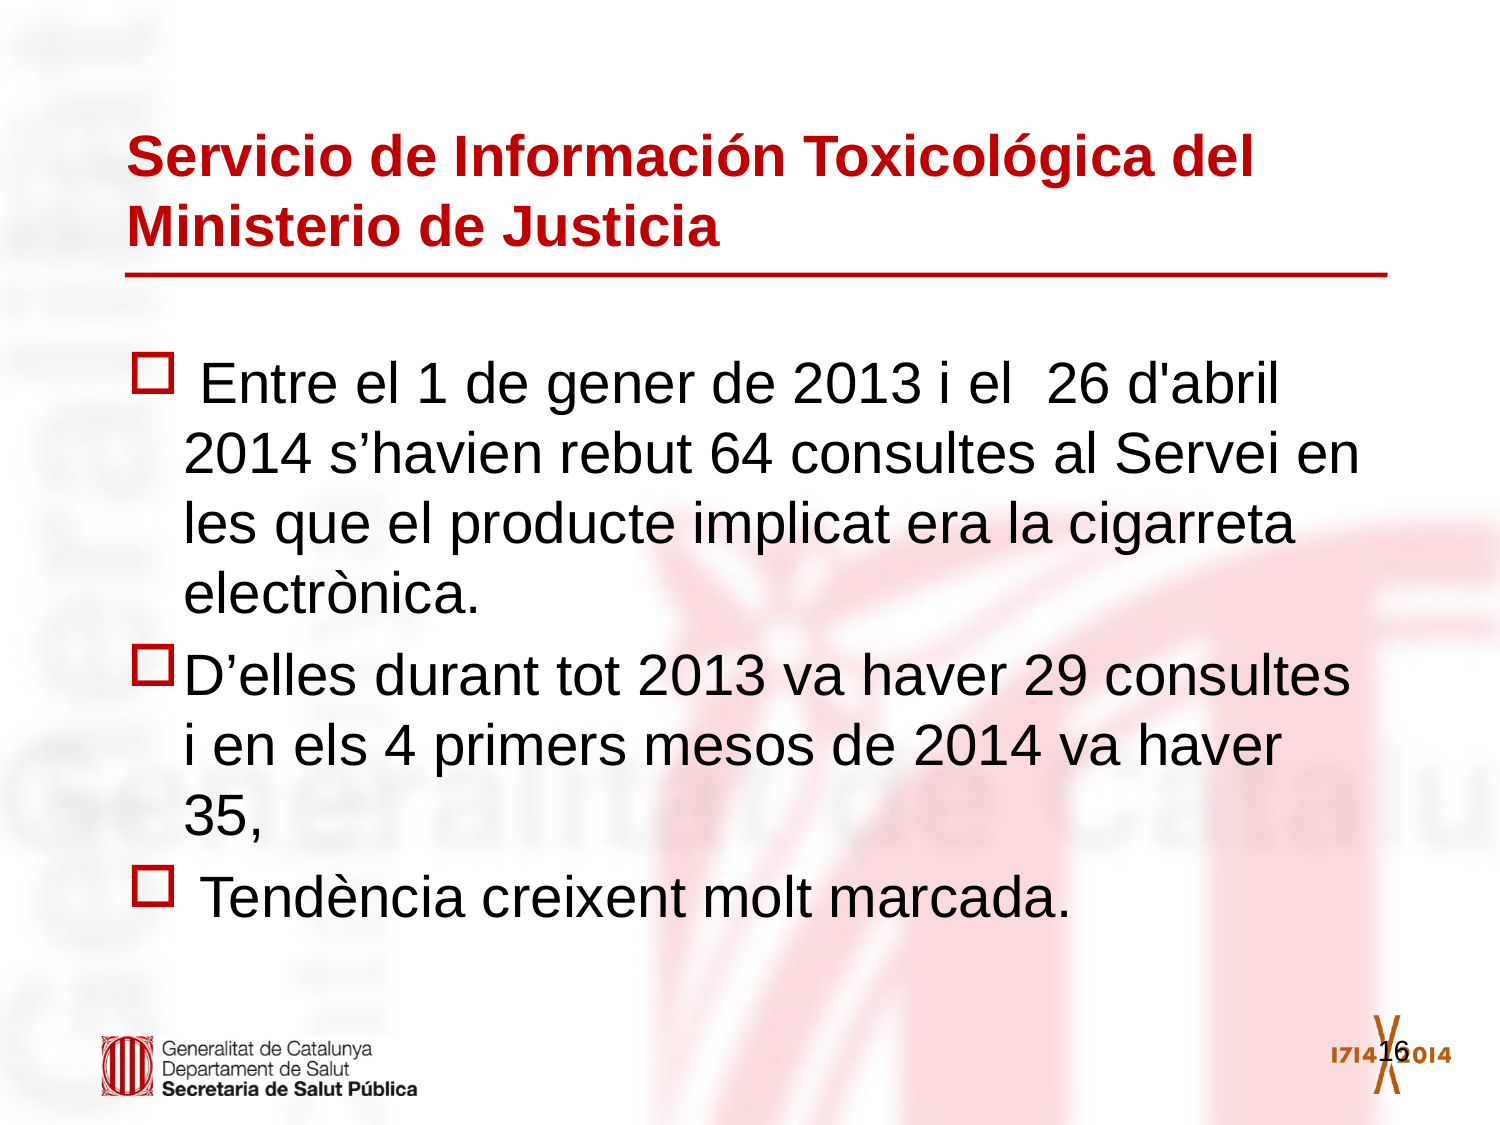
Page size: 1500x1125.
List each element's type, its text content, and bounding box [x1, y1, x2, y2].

title Servicio de Información Toxicológica del Ministerio de Justicia [111, 100, 1388, 266]
slide_number 16 [1074, 1024, 1426, 1103]
picture [0, 0, 1500, 1125]
list Entre el 1 de gener de 2013 i el 26 d'abril 2014 s’havien rebut 64 consultes al Servei en les que el producte implicat era la cigarreta electrònica. D’elles durant tot 2013 va haver 29 consultes i en els 4 primers mesos de 2014 va haver 35, Tendència creixent molt marcada. [111, 337, 1388, 948]
